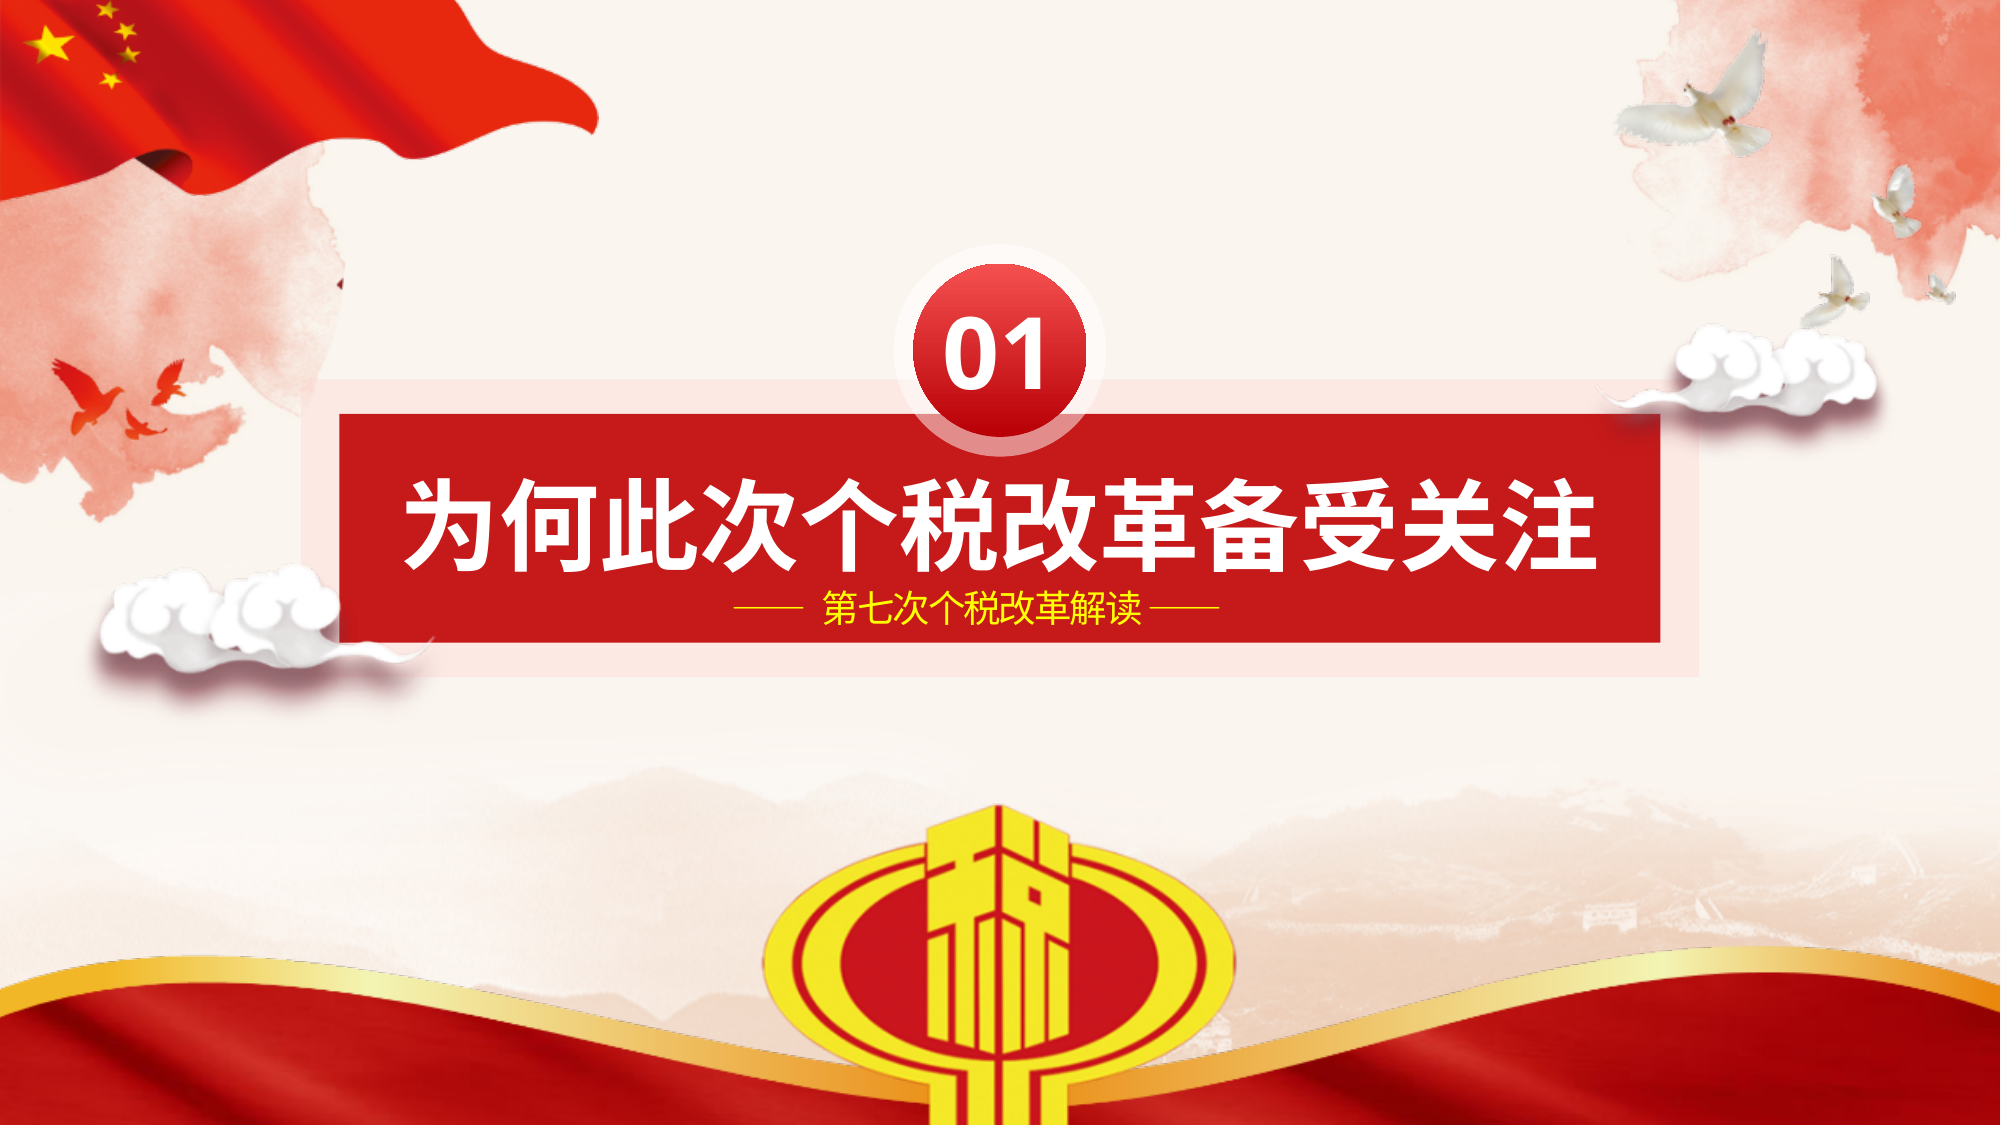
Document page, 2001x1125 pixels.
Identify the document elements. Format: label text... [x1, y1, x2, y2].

text_box 为何此次个税改革备受关注 [321, 456, 1679, 592]
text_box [862, 244, 1138, 457]
picture [0, 0, 2001, 1125]
